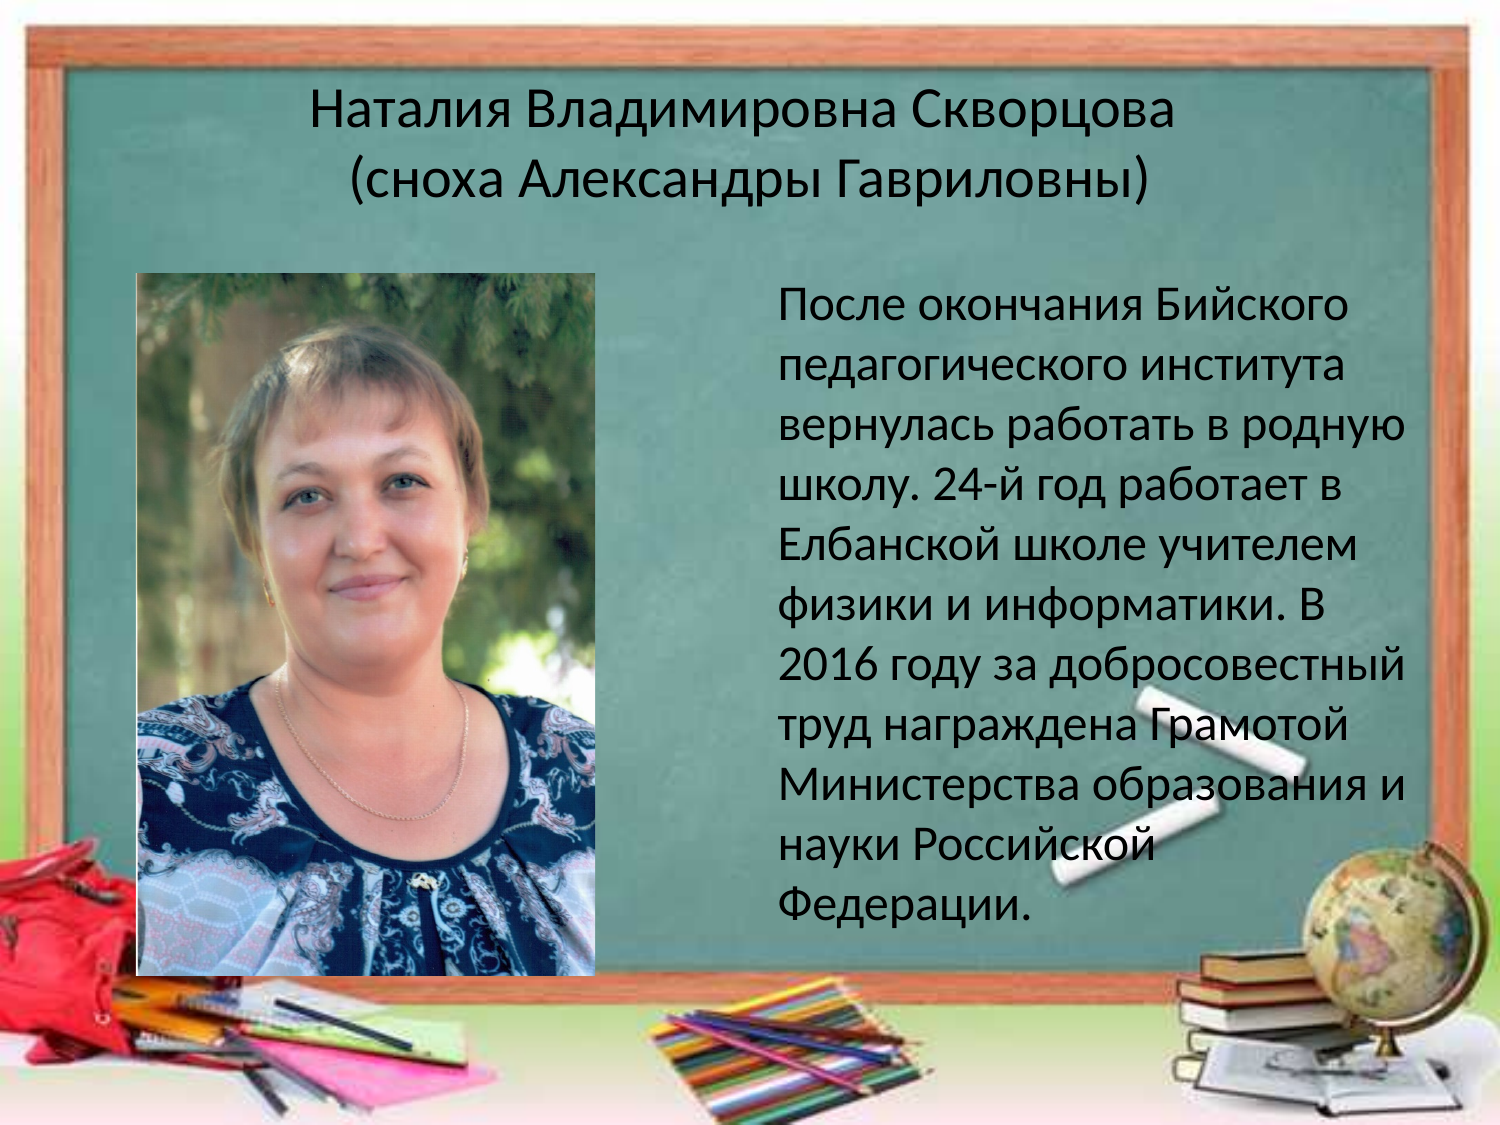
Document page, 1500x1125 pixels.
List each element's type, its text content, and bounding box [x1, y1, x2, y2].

list После окончания Бийского педагогического института вернулась работать в родную школу. 24-й год работает в Елбанской школе учителем физики и информатики. В 2016 году за добросовестный труд награждена Грамотой Министерства образования и науки Российской Федерации. [762, 262, 1425, 1005]
title Наталия Владимировна Скворцова (сноха Александры Гавриловны) [75, 45, 1425, 233]
picture [0, 0, 1500, 1125]
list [135, 273, 596, 977]
